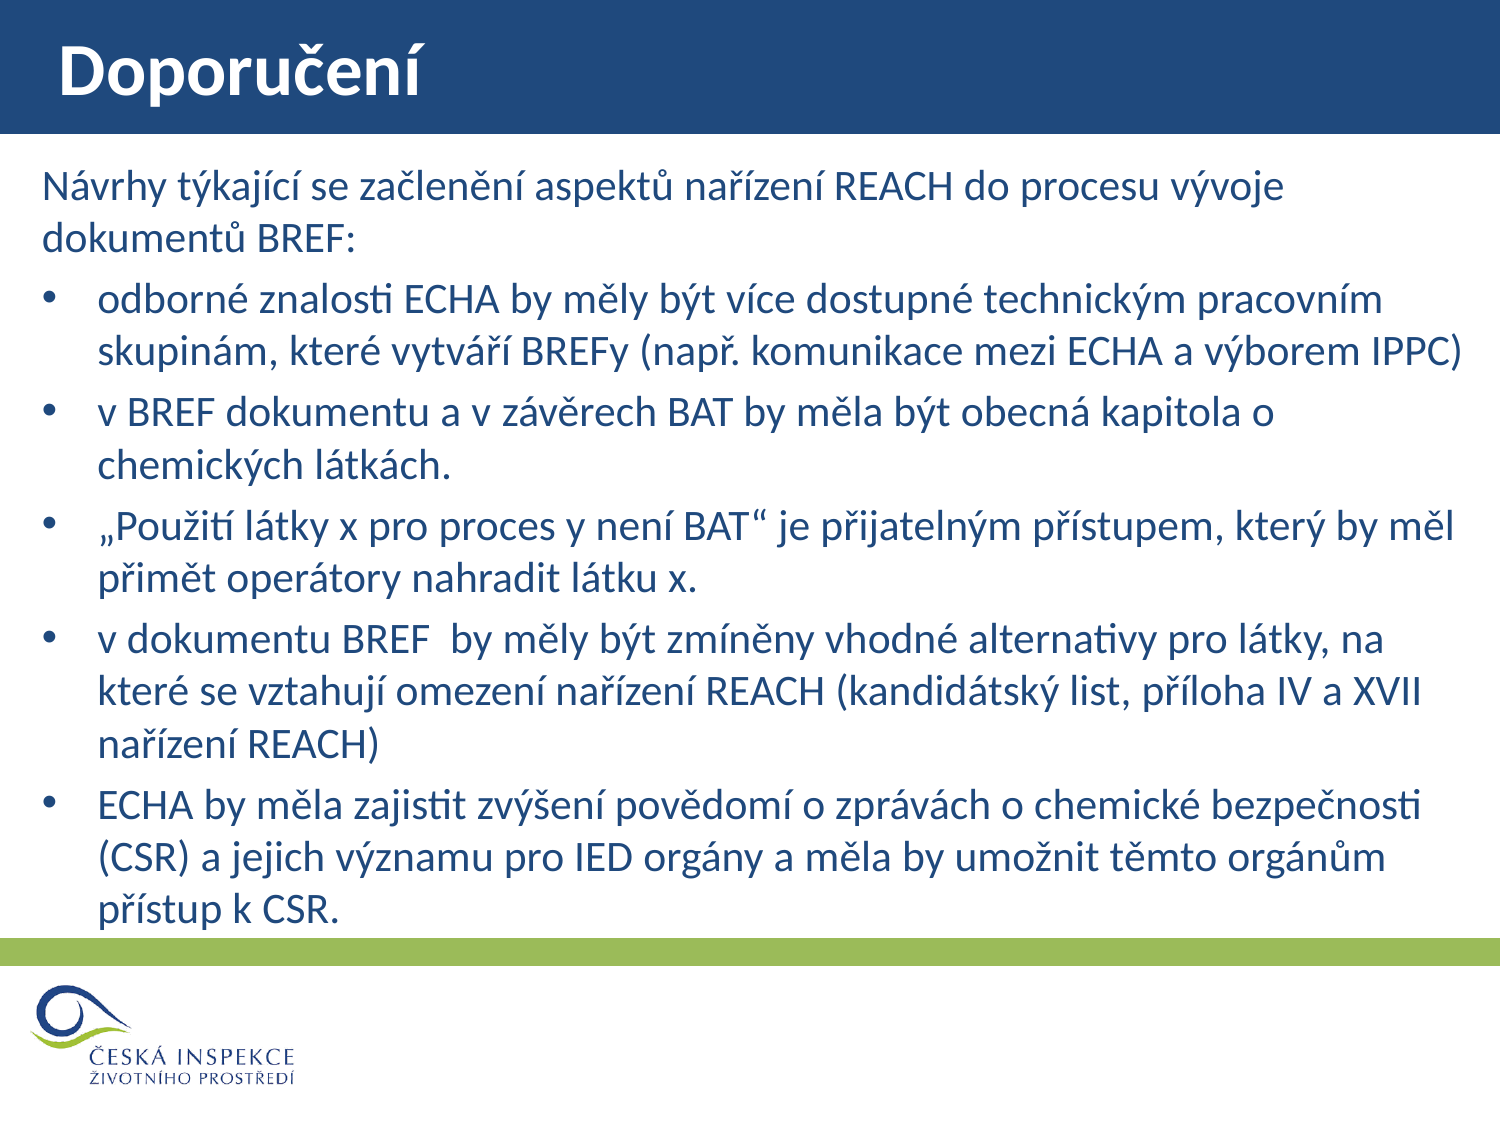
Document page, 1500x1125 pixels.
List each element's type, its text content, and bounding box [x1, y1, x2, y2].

text_box [0, 938, 1500, 966]
title Doporučení [0, 0, 1500, 134]
list Návrhy týkající se začlenění aspektů nařízení REACH do procesu vývoje dokumentů BREF: odborné znalosti ECHA by měly být více dostupné technickým pracovním skupinám, které vytváří BREFy (např. komunikace mezi ECHA a výborem IPPC) v BREF dokumentu a v závěrech BAT by měla být obecná kapitola o chemických látkách. „Použití látky x pro proces y není BAT“ je přijatelným přístupem, který by měl přimět operátory nahradit látku x. v dokumentu BREF by měly být zmíněny vhodné alternativy pro látky, na které se vztahují omezení nařízení REACH (kandidátský list, příloha IV a XVII nařízení REACH) ECHA by měla zajistit zvýšení povědomí o zprávách o chemické bezpečnosti (CSR) a jejich významu pro IED orgány a měla by umožnit těmto orgánům přístup k CSR. [26, 149, 1483, 965]
picture [26, 983, 301, 1094]
